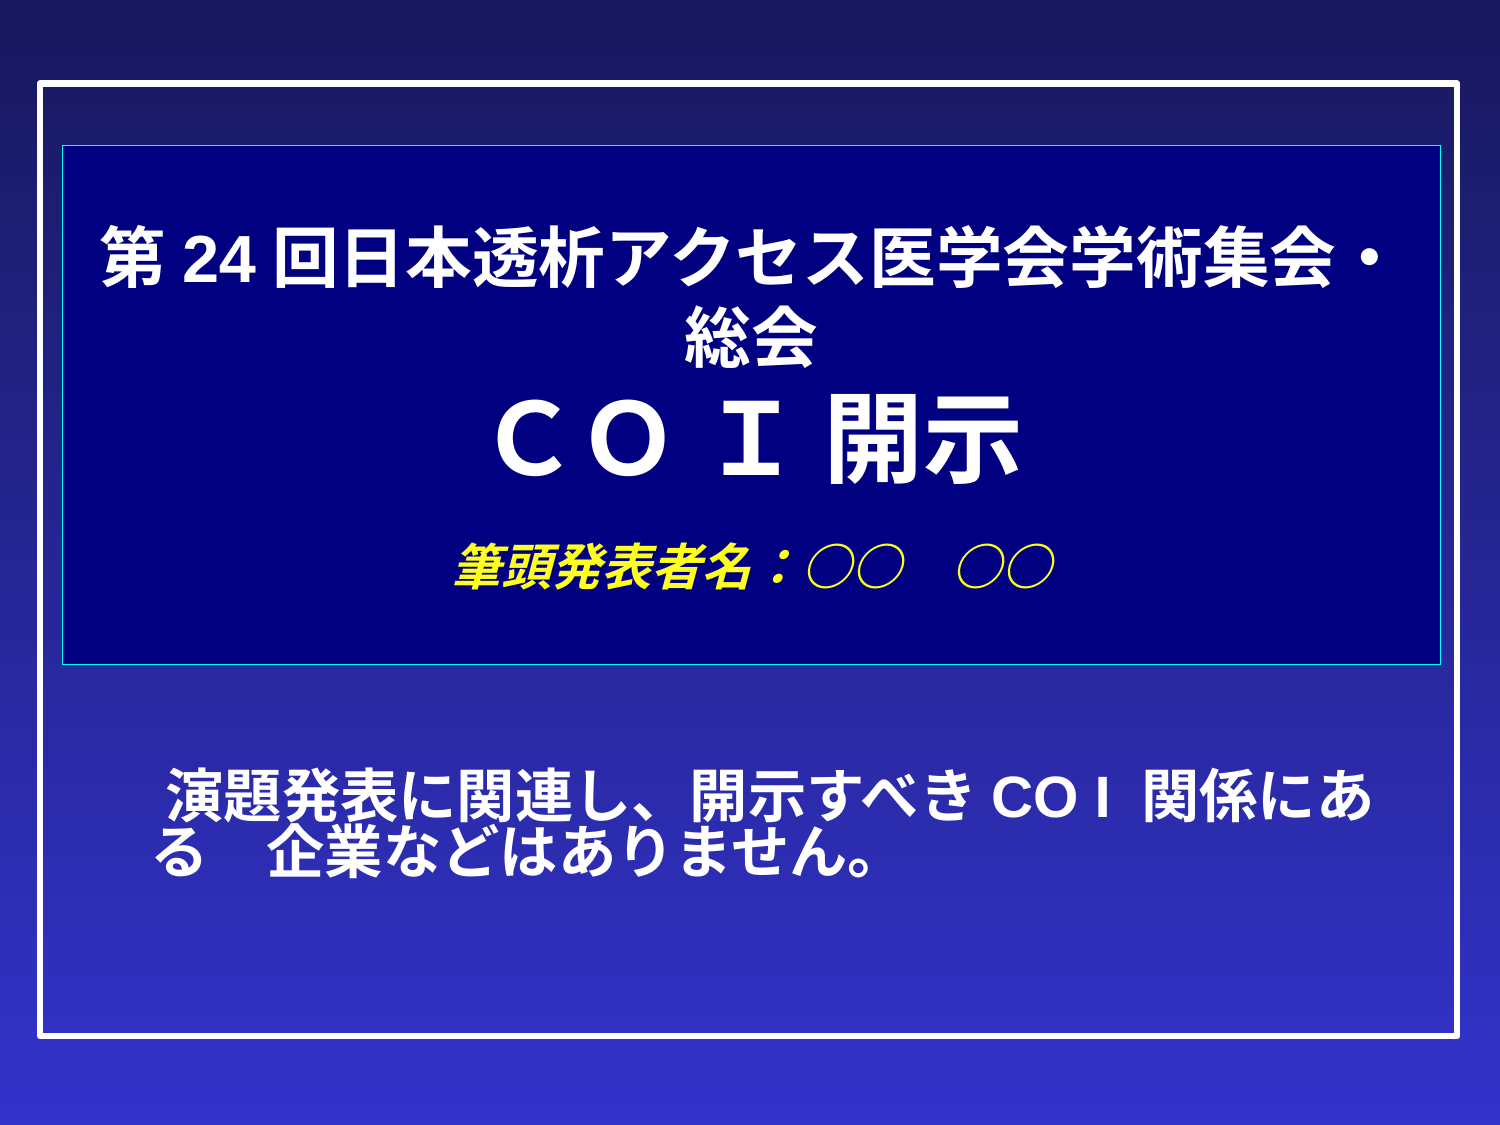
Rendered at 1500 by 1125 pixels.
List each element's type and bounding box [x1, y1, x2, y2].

text_box [39, 83, 1458, 1037]
